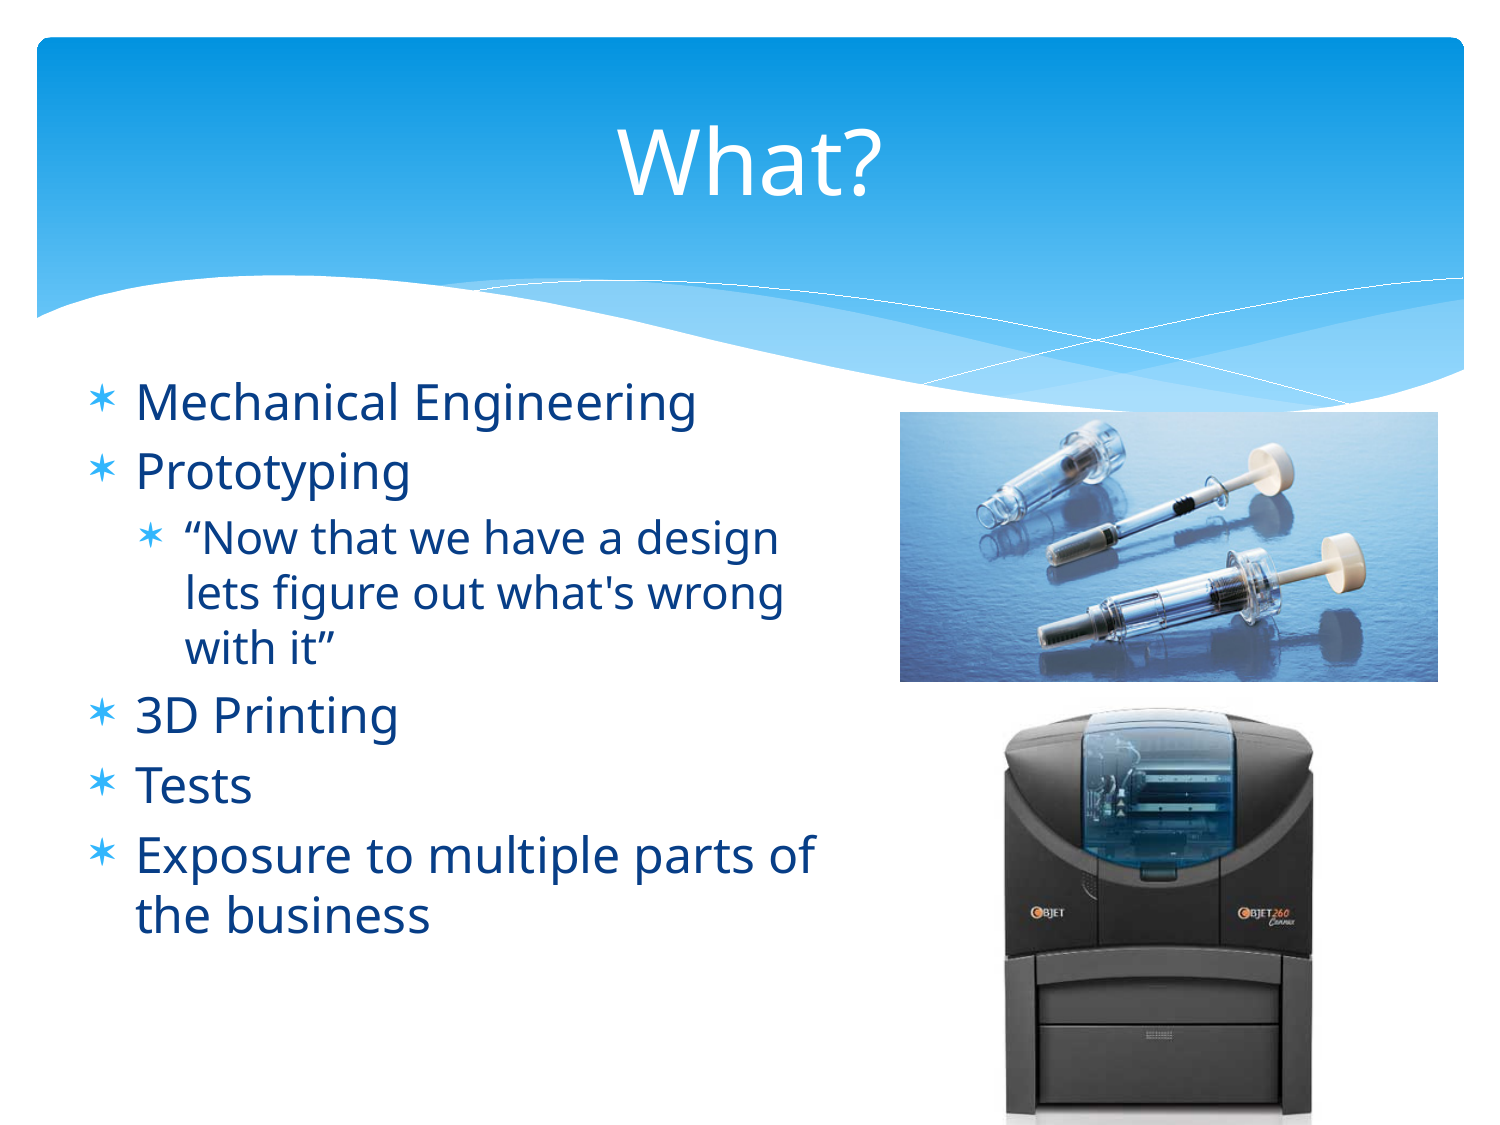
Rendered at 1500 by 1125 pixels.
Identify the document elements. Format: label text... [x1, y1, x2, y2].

picture [899, 412, 1438, 682]
title What? [75, 55, 1425, 261]
list Mechanical Engineering Prototyping “Now that we have a design lets figure out what's wrong with it” 3D Printing Tests Exposure to multiple parts of the business [75, 362, 881, 1105]
picture [987, 694, 1329, 1125]
